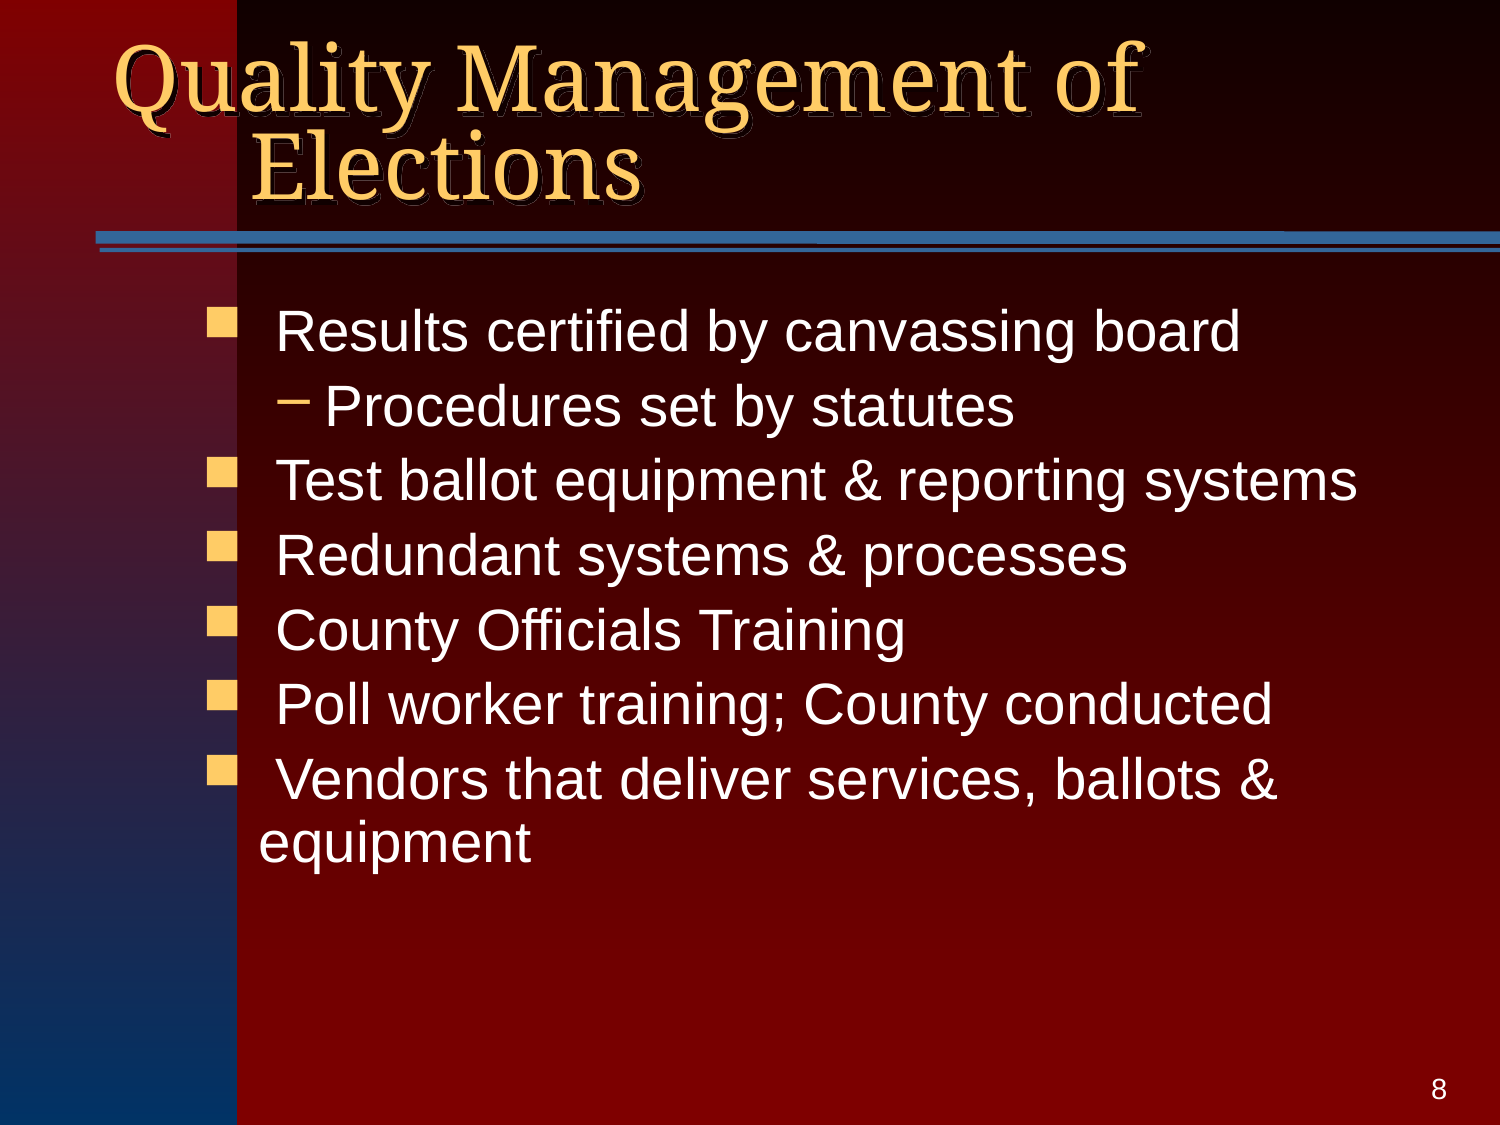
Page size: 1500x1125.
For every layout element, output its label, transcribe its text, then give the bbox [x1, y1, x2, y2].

list Results certified by canvassing board Procedures set by statutes Test ballot equipment & reporting systems Redundant systems & processes County Officials Training Poll worker training; County conducted Vendors that deliver services, ballots & equipment [187, 293, 1463, 1013]
slide_number 8 [1149, 1050, 1463, 1125]
title Quality Management of Elections [96, 43, 1463, 225]
